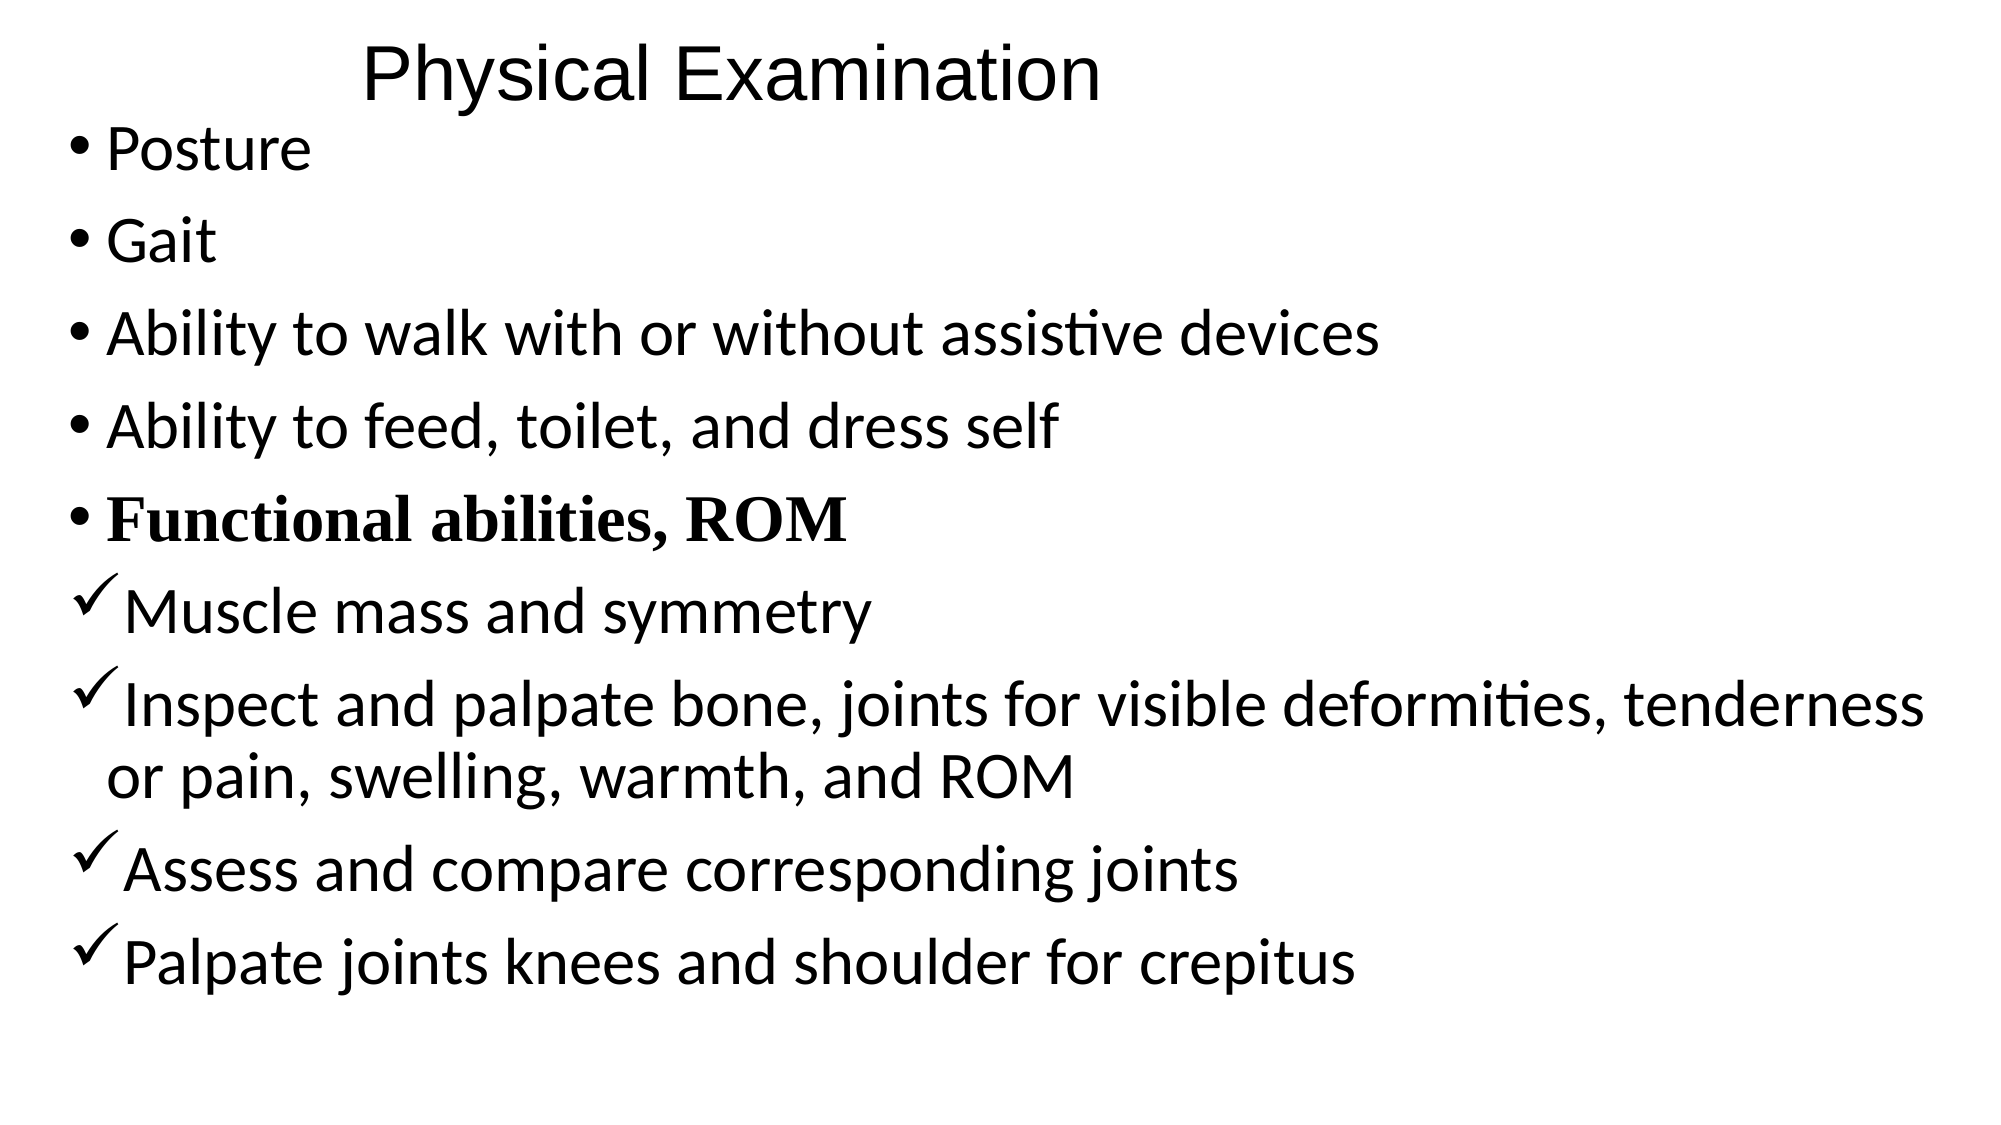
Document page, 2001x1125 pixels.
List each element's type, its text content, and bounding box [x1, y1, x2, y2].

list Posture Gait Ability to walk with or without assistive devices Ability to feed, toilet, and dress self Functional abilities, ROM Muscle mass and symmetry Inspect and palpate bone, joints for visible deformities, tenderness or pain, swelling, warmth, and ROM Assess and compare corresponding joints Palpate joints knees and shoulder for crepitus [53, 104, 1961, 1100]
title Physical Examination [324, 24, 1675, 104]
